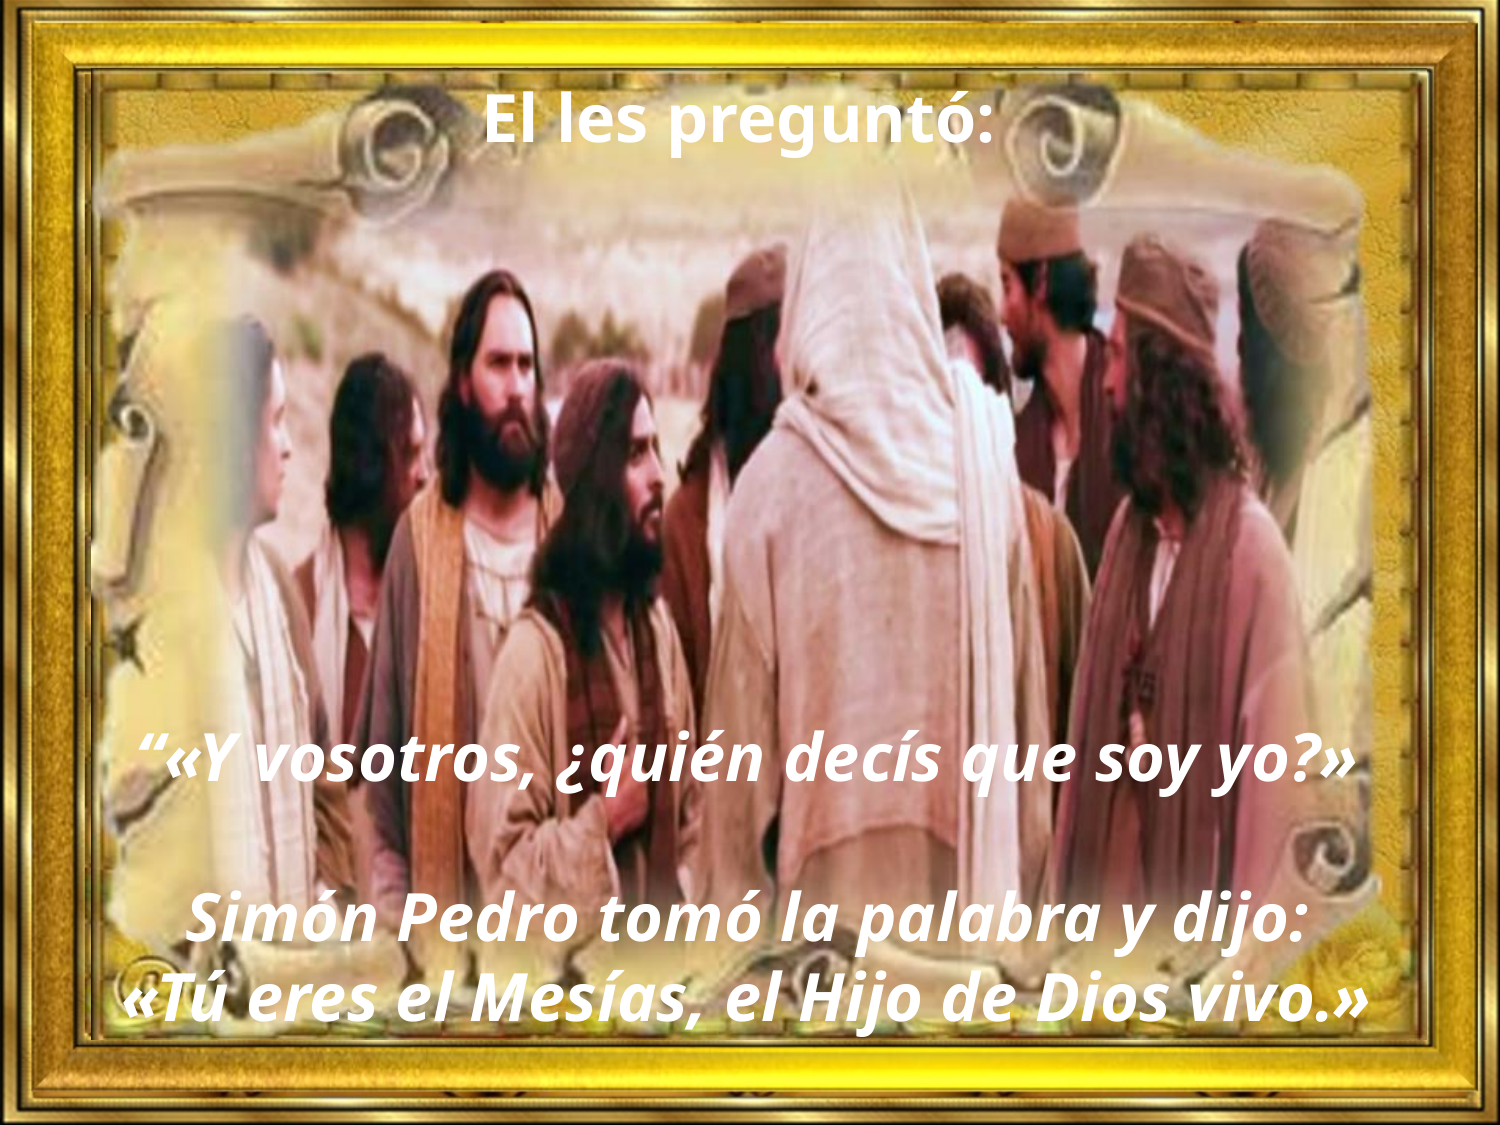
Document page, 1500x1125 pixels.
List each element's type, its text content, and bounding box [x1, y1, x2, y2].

text_box El les preguntó: “«Y vosotros, ¿quién decís que soy yo?» Simón Pedro tomó la palabra y dijo: «Tú eres el Mesías, el Hijo de Dios vivo.» [79, 68, 1415, 1123]
picture [0, 0, 1500, 1125]
